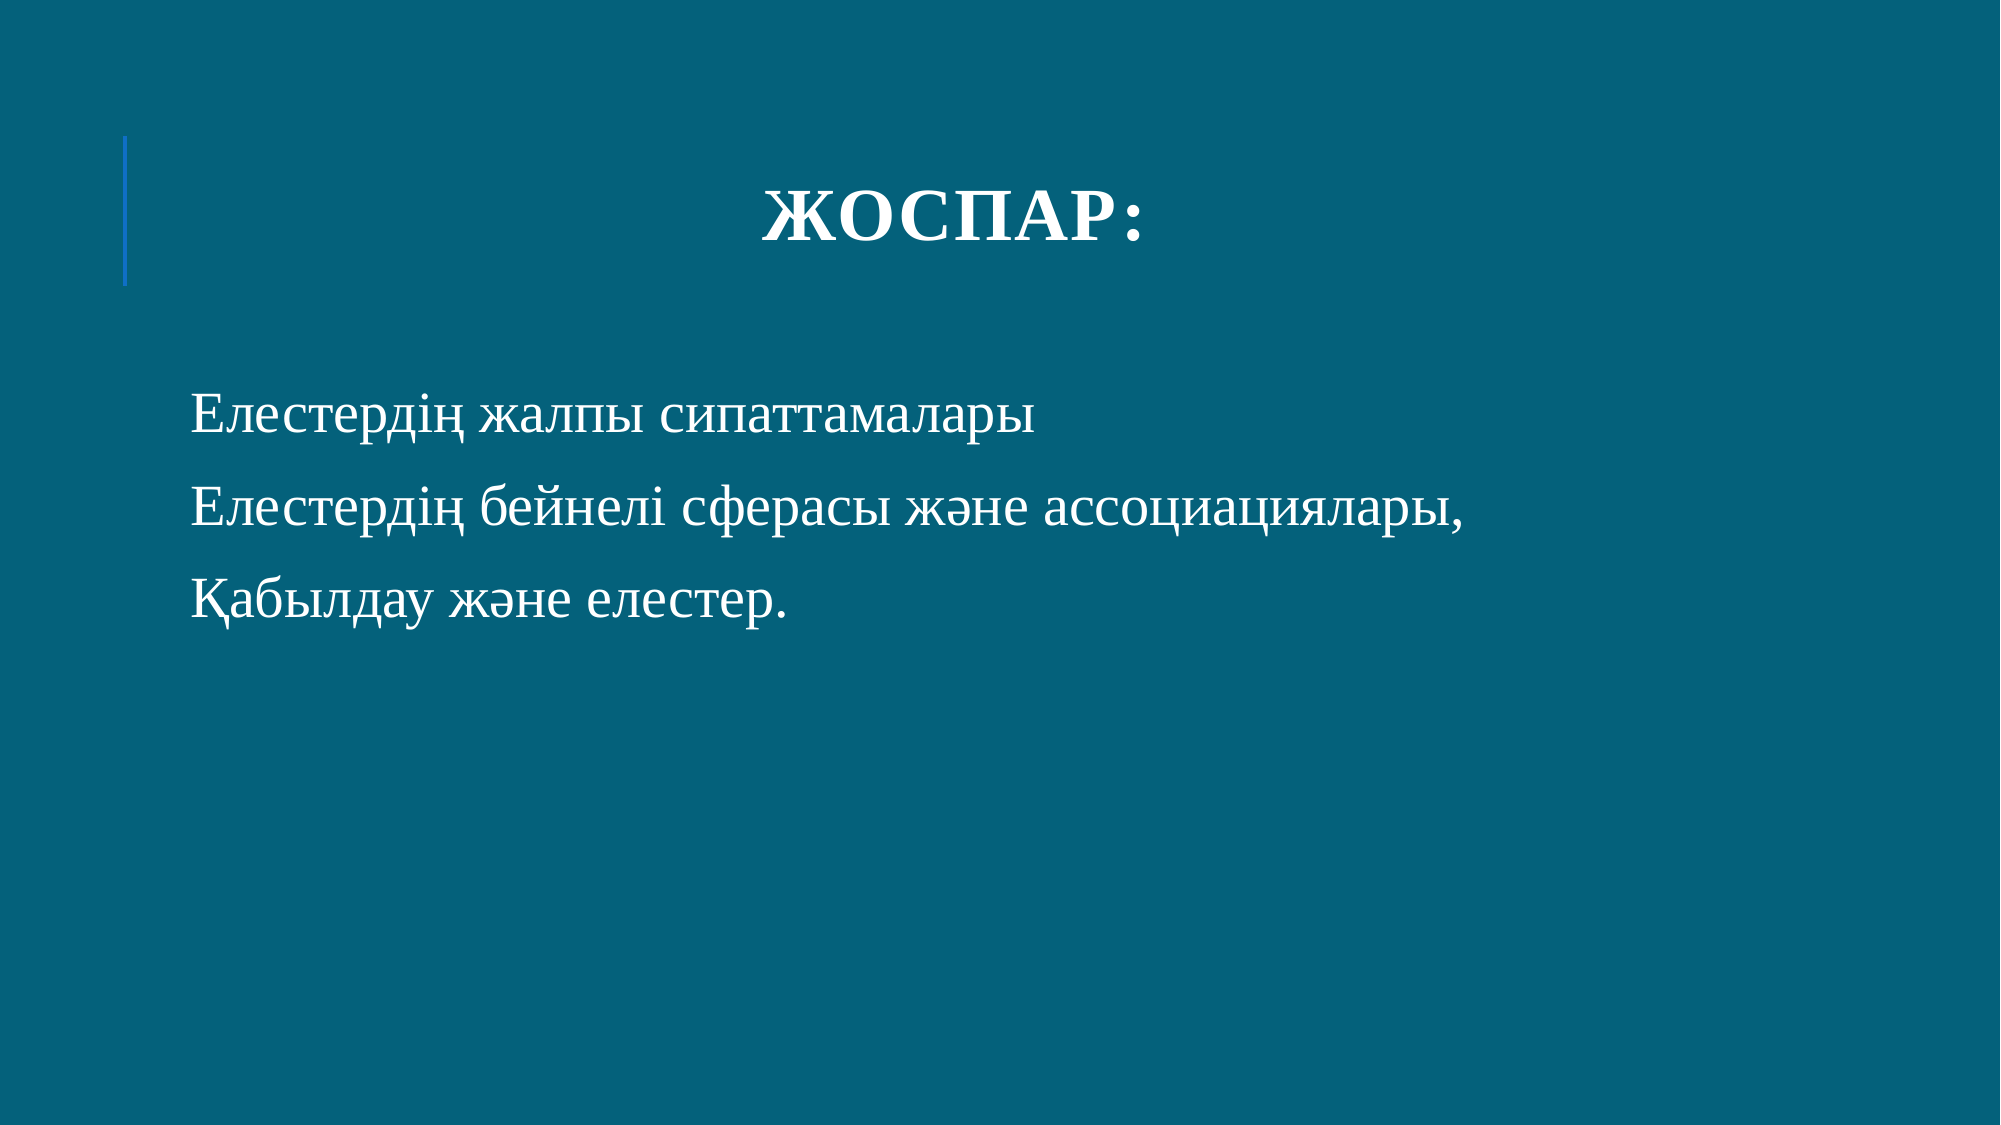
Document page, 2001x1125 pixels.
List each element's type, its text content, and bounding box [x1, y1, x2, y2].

list Елестердің жалпы сипаттамалары Елестердің бейнелі сферасы және ассоциациялары, Қабылдау және елестер. [168, 375, 1763, 1035]
title Жоспар: [168, 96, 1763, 342]
